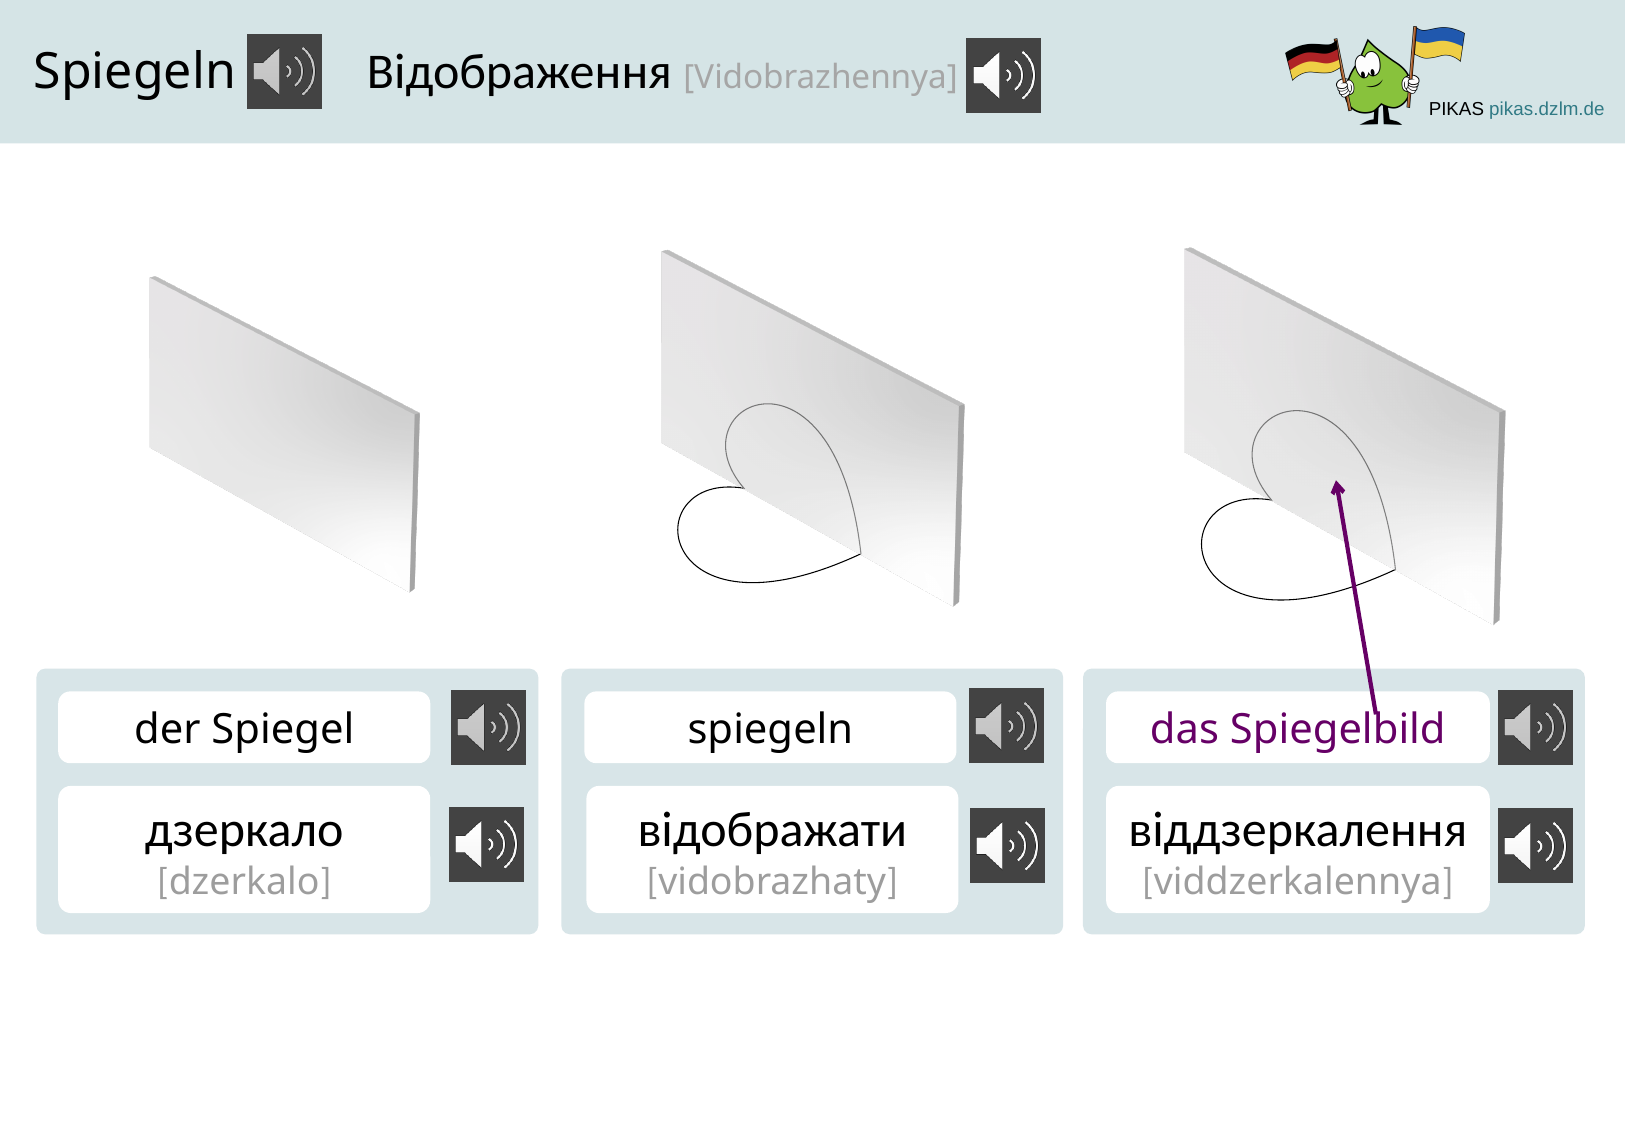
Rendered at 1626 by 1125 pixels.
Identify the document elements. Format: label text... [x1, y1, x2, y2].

picture [967, 687, 1045, 765]
text_box Відображення [Vidobrazhennya] [509, 23, 1070, 114]
picture [447, 806, 525, 883]
picture [245, 32, 323, 110]
text_box spiegeln [584, 691, 957, 764]
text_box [653, 243, 967, 615]
picture [1496, 807, 1574, 884]
text_box [1081, 667, 1586, 936]
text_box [1335, 480, 1376, 715]
text_box віддзеркалення [viddzerkalennya] [1106, 785, 1490, 914]
text_box відображати [vidobrazhaty] [586, 785, 959, 914]
text_box [560, 667, 1065, 936]
text_box das Spiegelbild [1106, 691, 1490, 764]
picture [965, 36, 1043, 114]
picture [450, 688, 527, 766]
picture [968, 807, 1046, 884]
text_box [1175, 240, 1508, 634]
text_box der Spiegel [58, 691, 431, 764]
text_box дзеркало [dzerkalo] [58, 785, 431, 914]
text_box Spiegeln [23, 23, 509, 114]
text_box [35, 667, 540, 936]
picture [142, 270, 422, 600]
picture [1496, 688, 1574, 766]
picture [1285, 26, 1465, 125]
